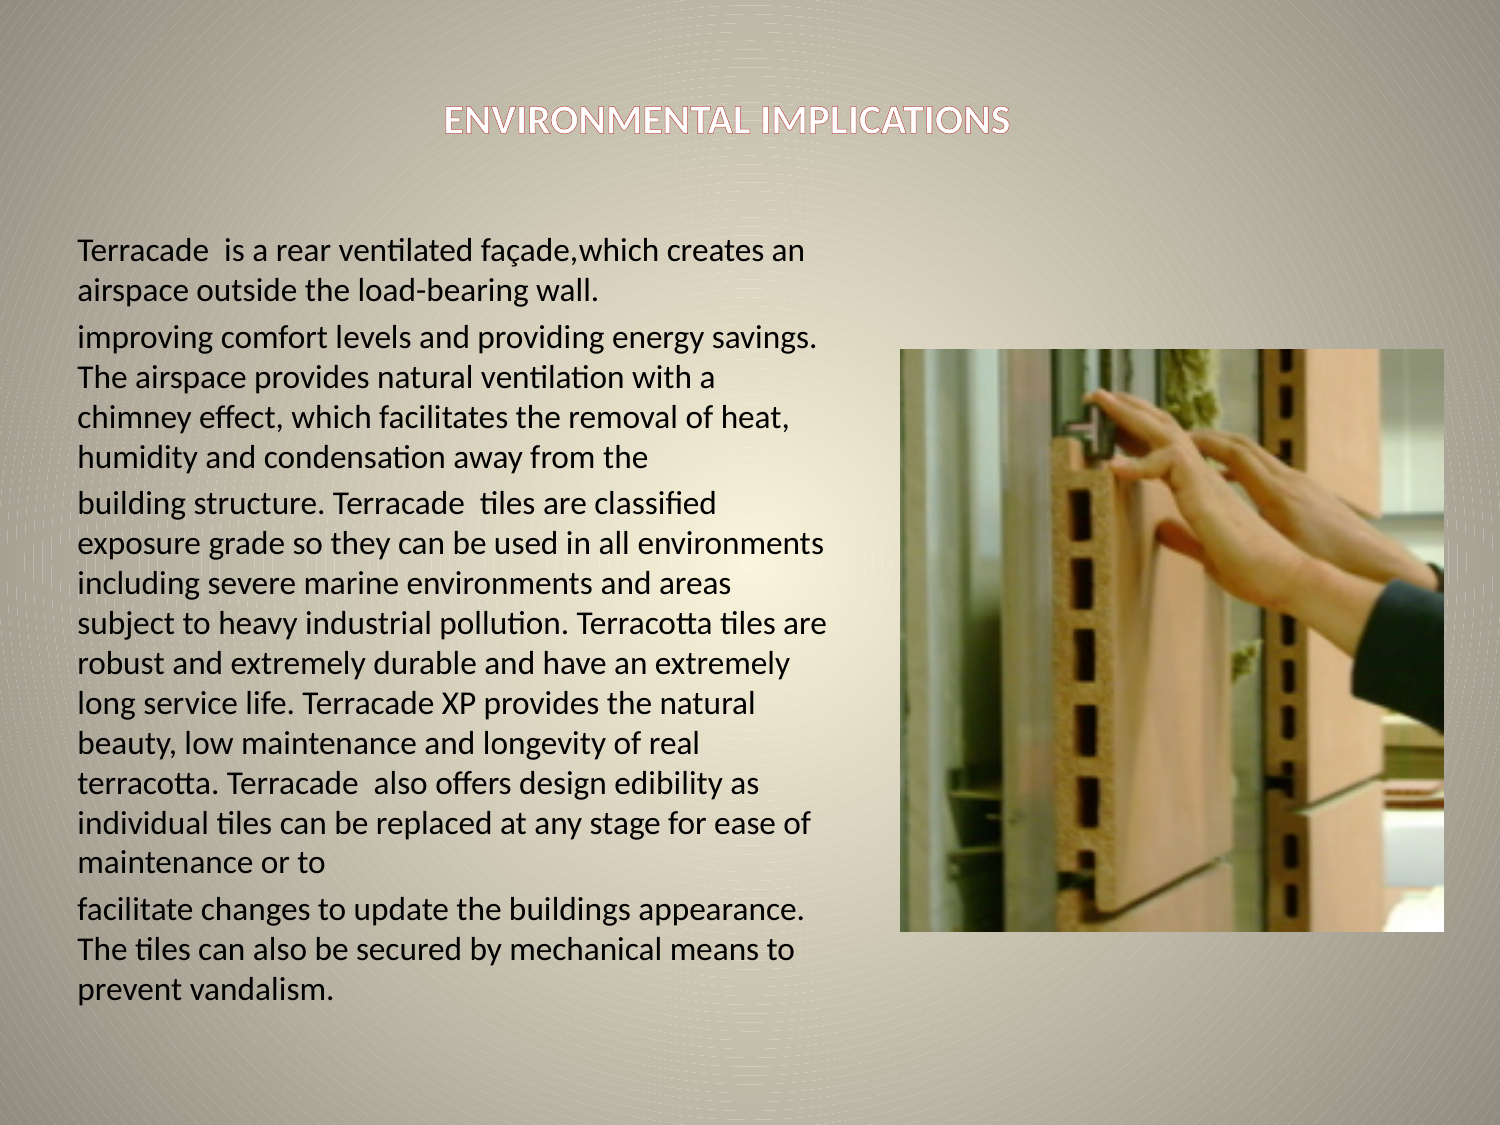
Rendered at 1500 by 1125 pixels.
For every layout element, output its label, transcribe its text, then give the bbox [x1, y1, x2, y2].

list Terracade is a rear ventilated façade,which creates an airspace outside the load-bearing wall. improving comfort levels and providing energy savings. The airspace provides natural ventilation with a chimney effect, which facilitates the removal of heat, humidity and condensation away from the building structure. Terracade tiles are classified exposure grade so they can be used in all environments including severe marine environments and areas subject to heavy industrial pollution. Terracotta tiles are robust and extremely durable and have an extremely long service life. Terracade XP provides the natural beauty, low maintenance and longevity of real terracotta. Terracade also offers design edibility as individual tiles can be replaced at any stage for ease of maintenance or to facilitate changes to update the buildings appearance. The tiles can also be secured by mechanical means to prevent vandalism. [62, 221, 851, 905]
title ENVIRONMENTAL IMPLICATIONS [112, 12, 1342, 221]
picture [899, 349, 1444, 932]
